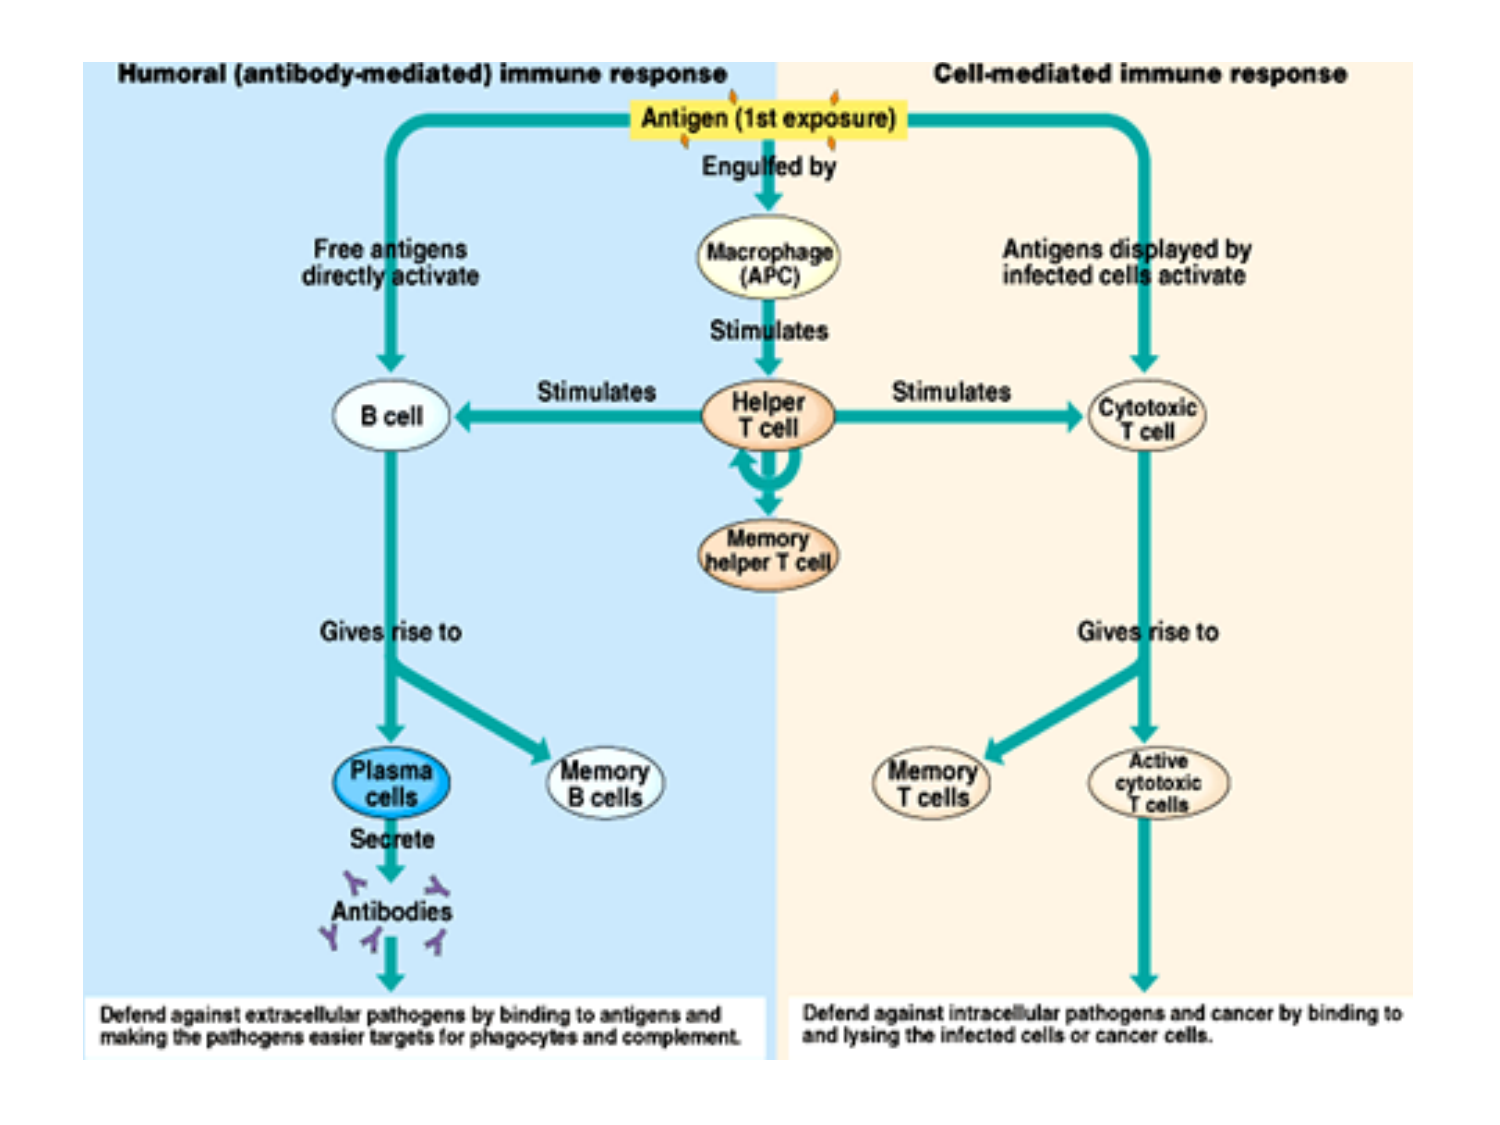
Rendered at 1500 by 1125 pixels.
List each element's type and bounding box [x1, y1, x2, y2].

picture [83, 62, 1413, 1060]
